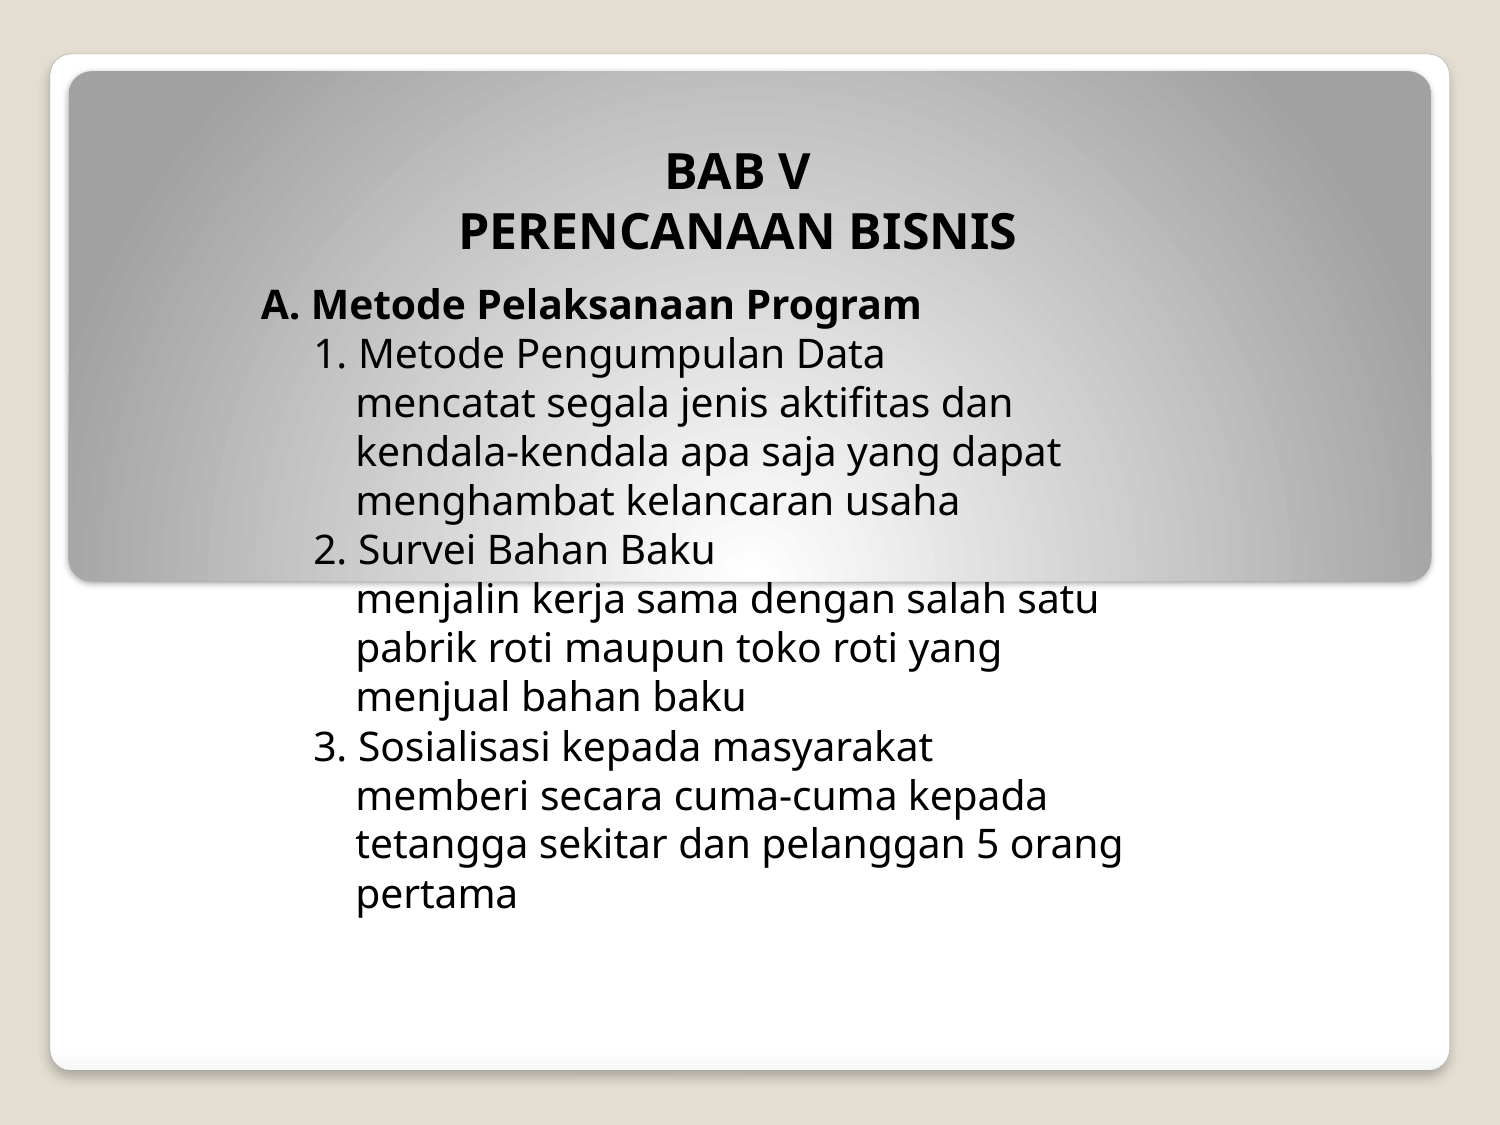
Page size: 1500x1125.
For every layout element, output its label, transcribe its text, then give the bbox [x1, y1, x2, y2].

title BAB V PERENCANAAN BISNIS [100, 54, 1376, 268]
subtitle A. Metode Pelaksanaan Program 1. Metode Pengumpulan Data mencatat segala jenis aktifitas dan kendala-kendala apa saja yang dapat menghambat kelancaran usaha 2. Survei Bahan Baku menjalin kerja sama dengan salah satu pabrik roti maupun toko roti yang menjual bahan baku 3. Sosialisasi kepada masyarakat memberi secara cuma-cuma kepada tetangga sekitar dan pelanggan 5 orang pertama [225, 278, 1275, 925]
